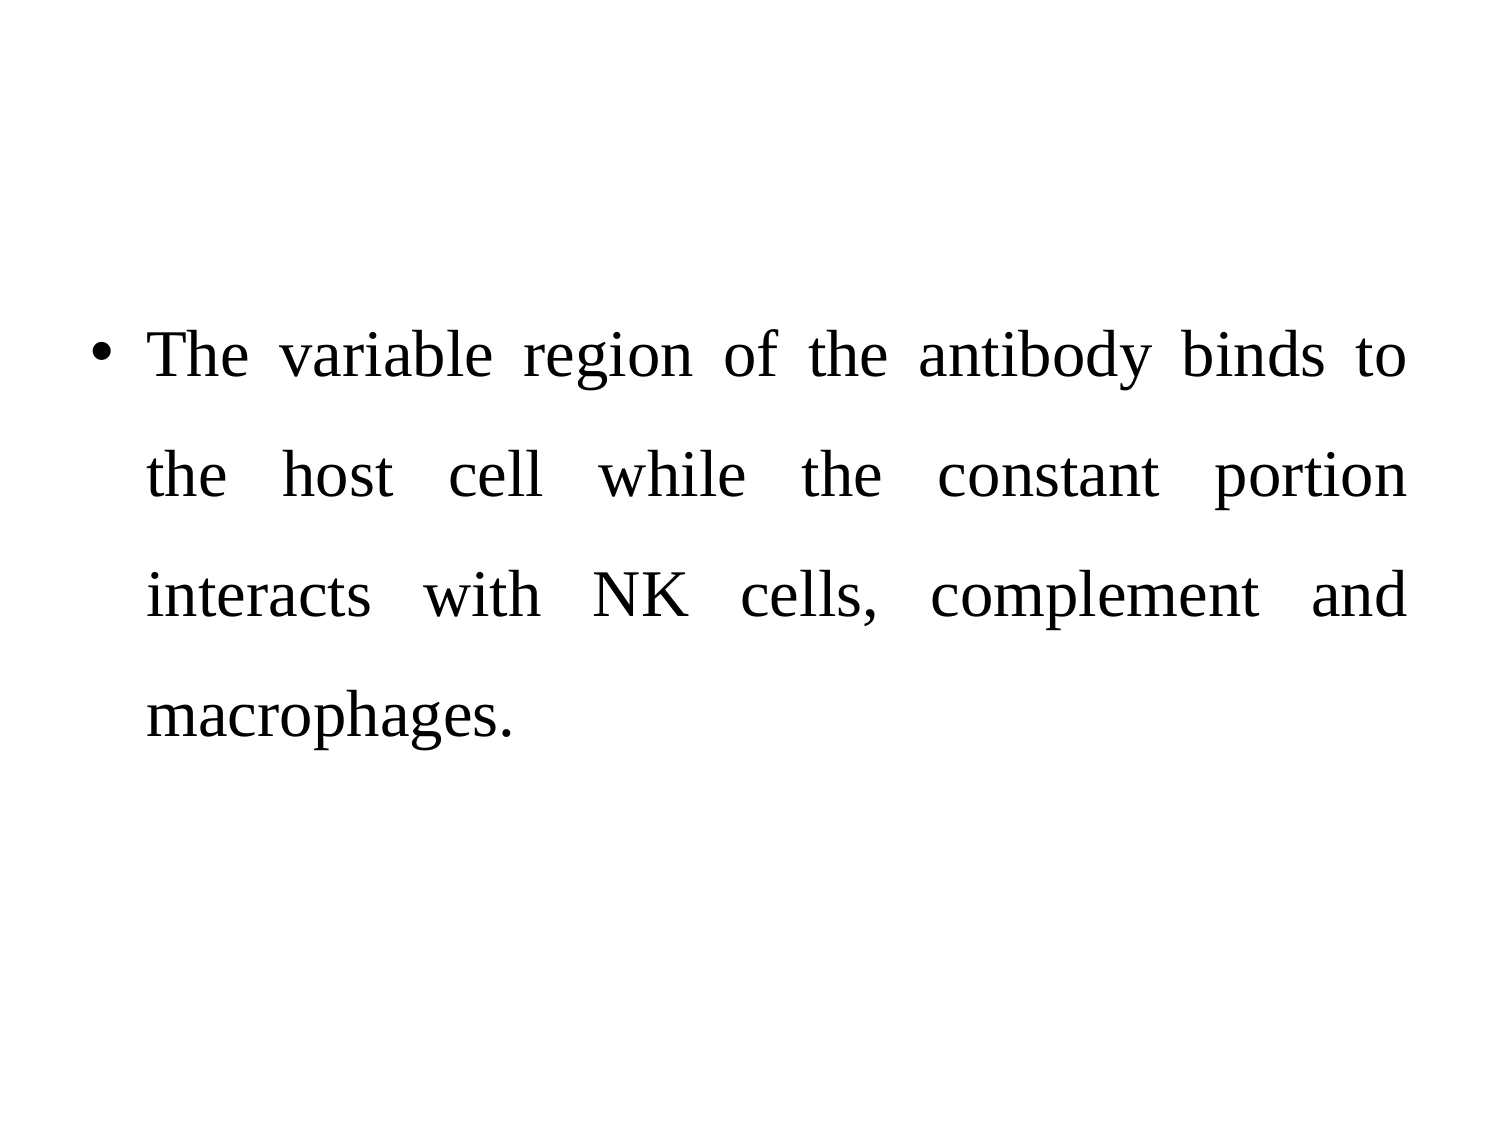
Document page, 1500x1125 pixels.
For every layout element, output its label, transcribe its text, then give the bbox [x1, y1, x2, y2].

list The variable region of the antibody binds to the host cell while the constant portion interacts with NK cells, complement and macrophages. [75, 262, 1425, 1005]
